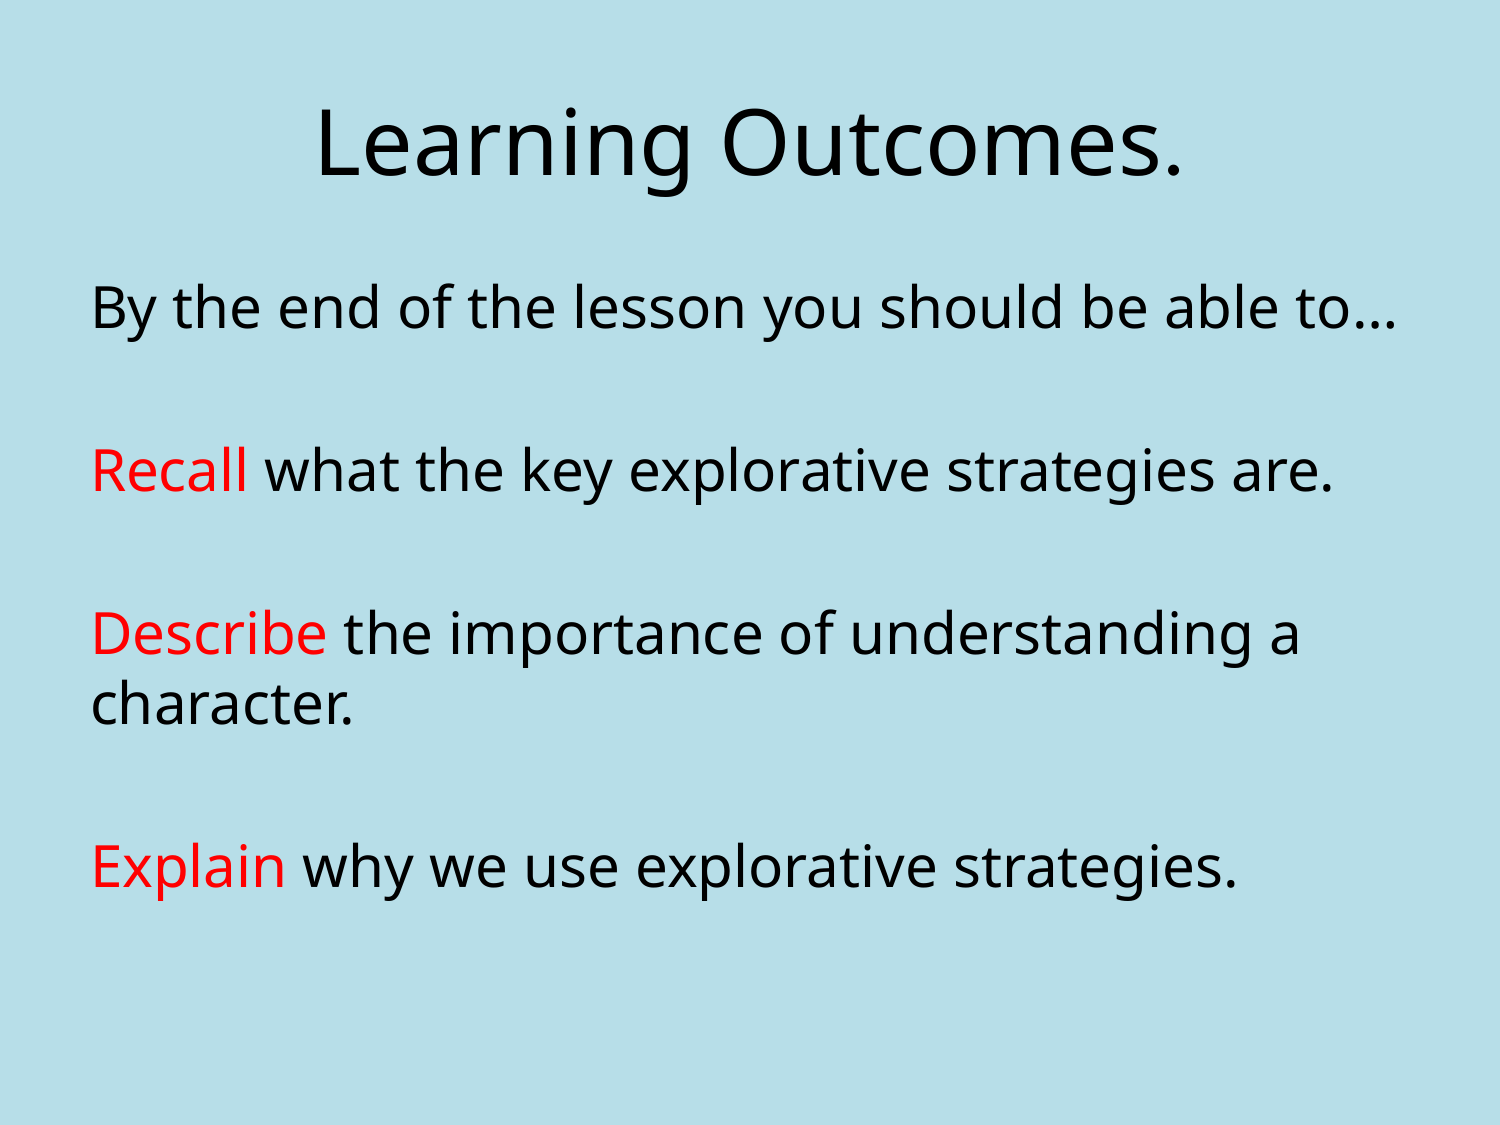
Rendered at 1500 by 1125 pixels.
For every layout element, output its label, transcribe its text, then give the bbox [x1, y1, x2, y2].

list By the end of the lesson you should be able to… Recall what the key explorative strategies are. Describe the importance of understanding a character. Explain why we use explorative strategies. [75, 262, 1459, 1005]
title Learning Outcomes. [75, 45, 1425, 233]
